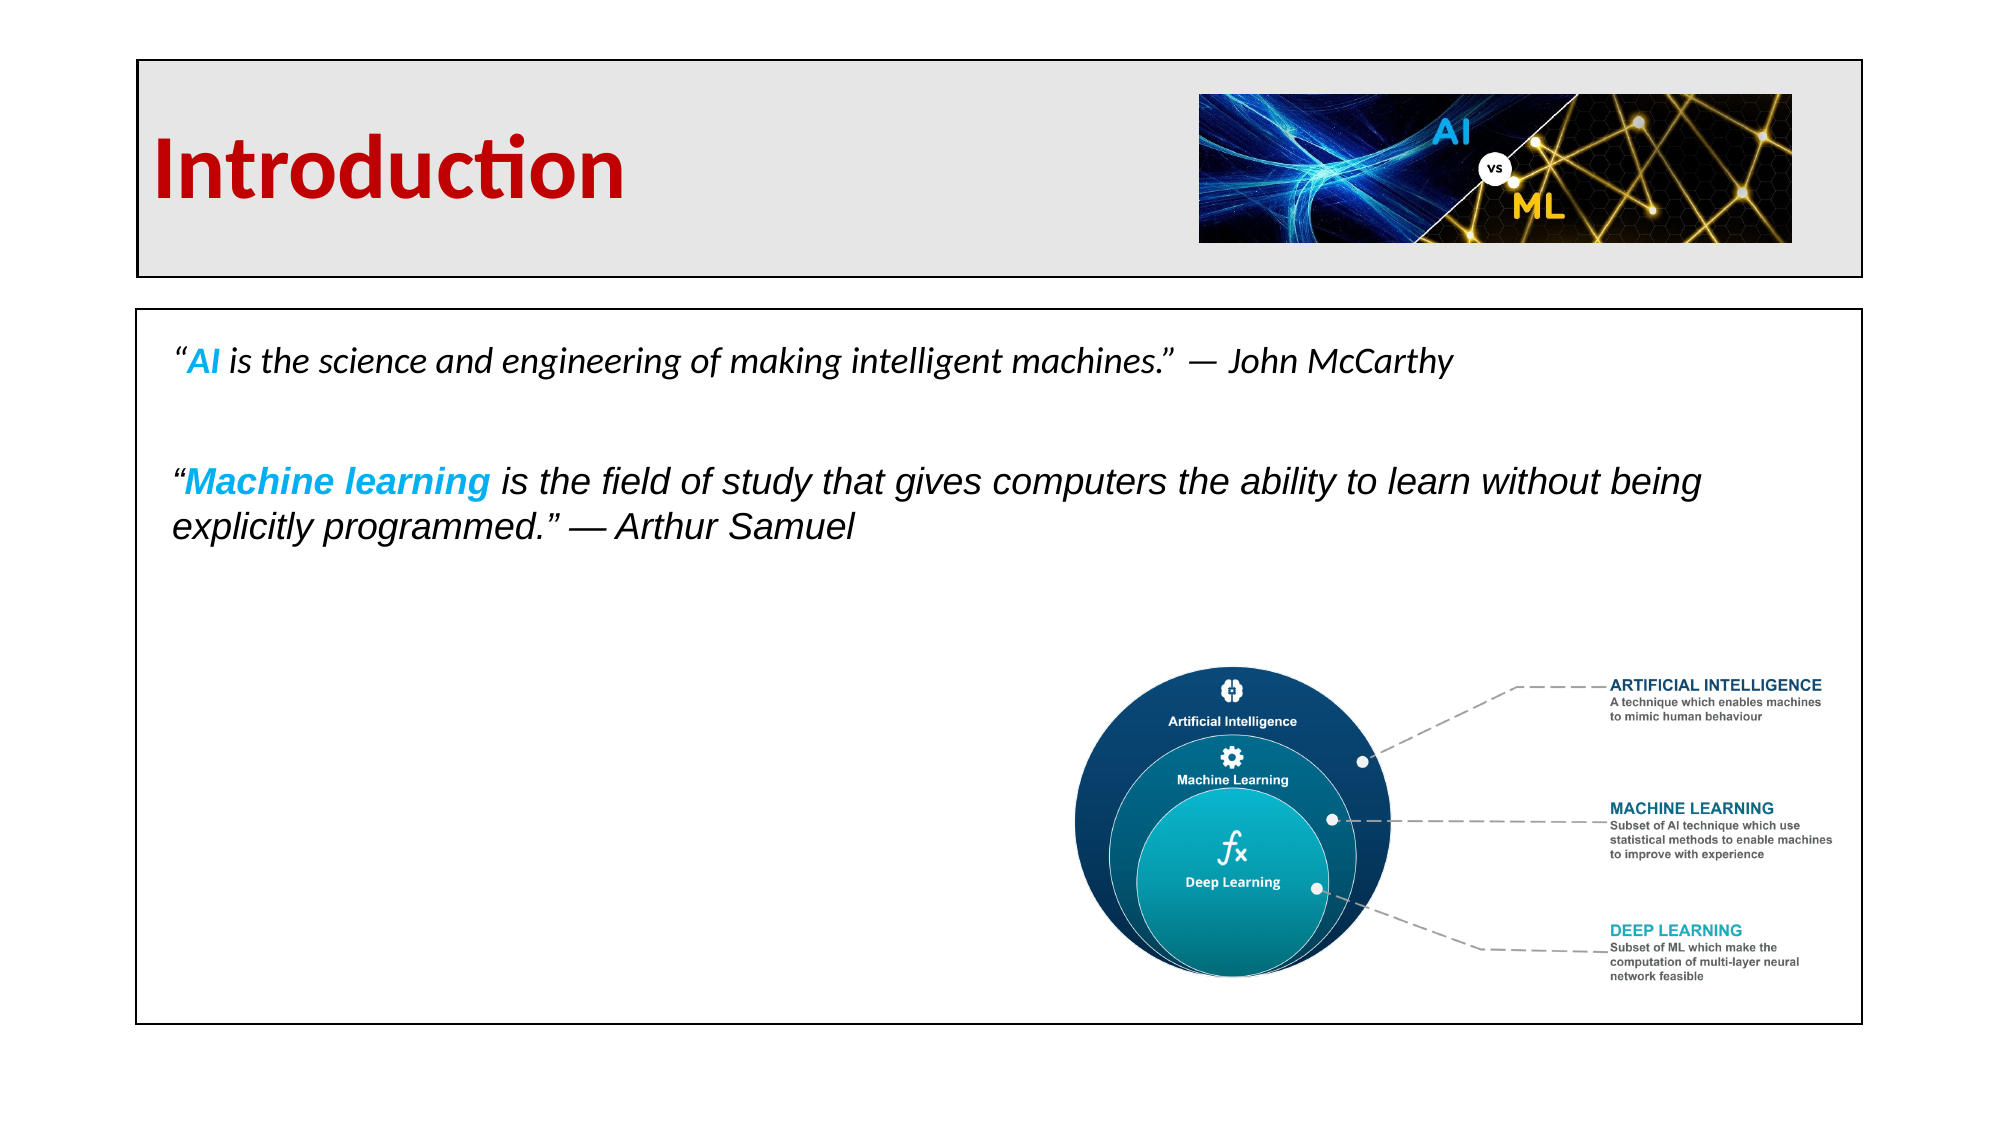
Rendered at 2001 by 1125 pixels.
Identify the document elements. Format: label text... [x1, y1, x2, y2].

title Introduction [136, 59, 1863, 278]
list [1199, 94, 1792, 243]
picture [135, 308, 1863, 1025]
